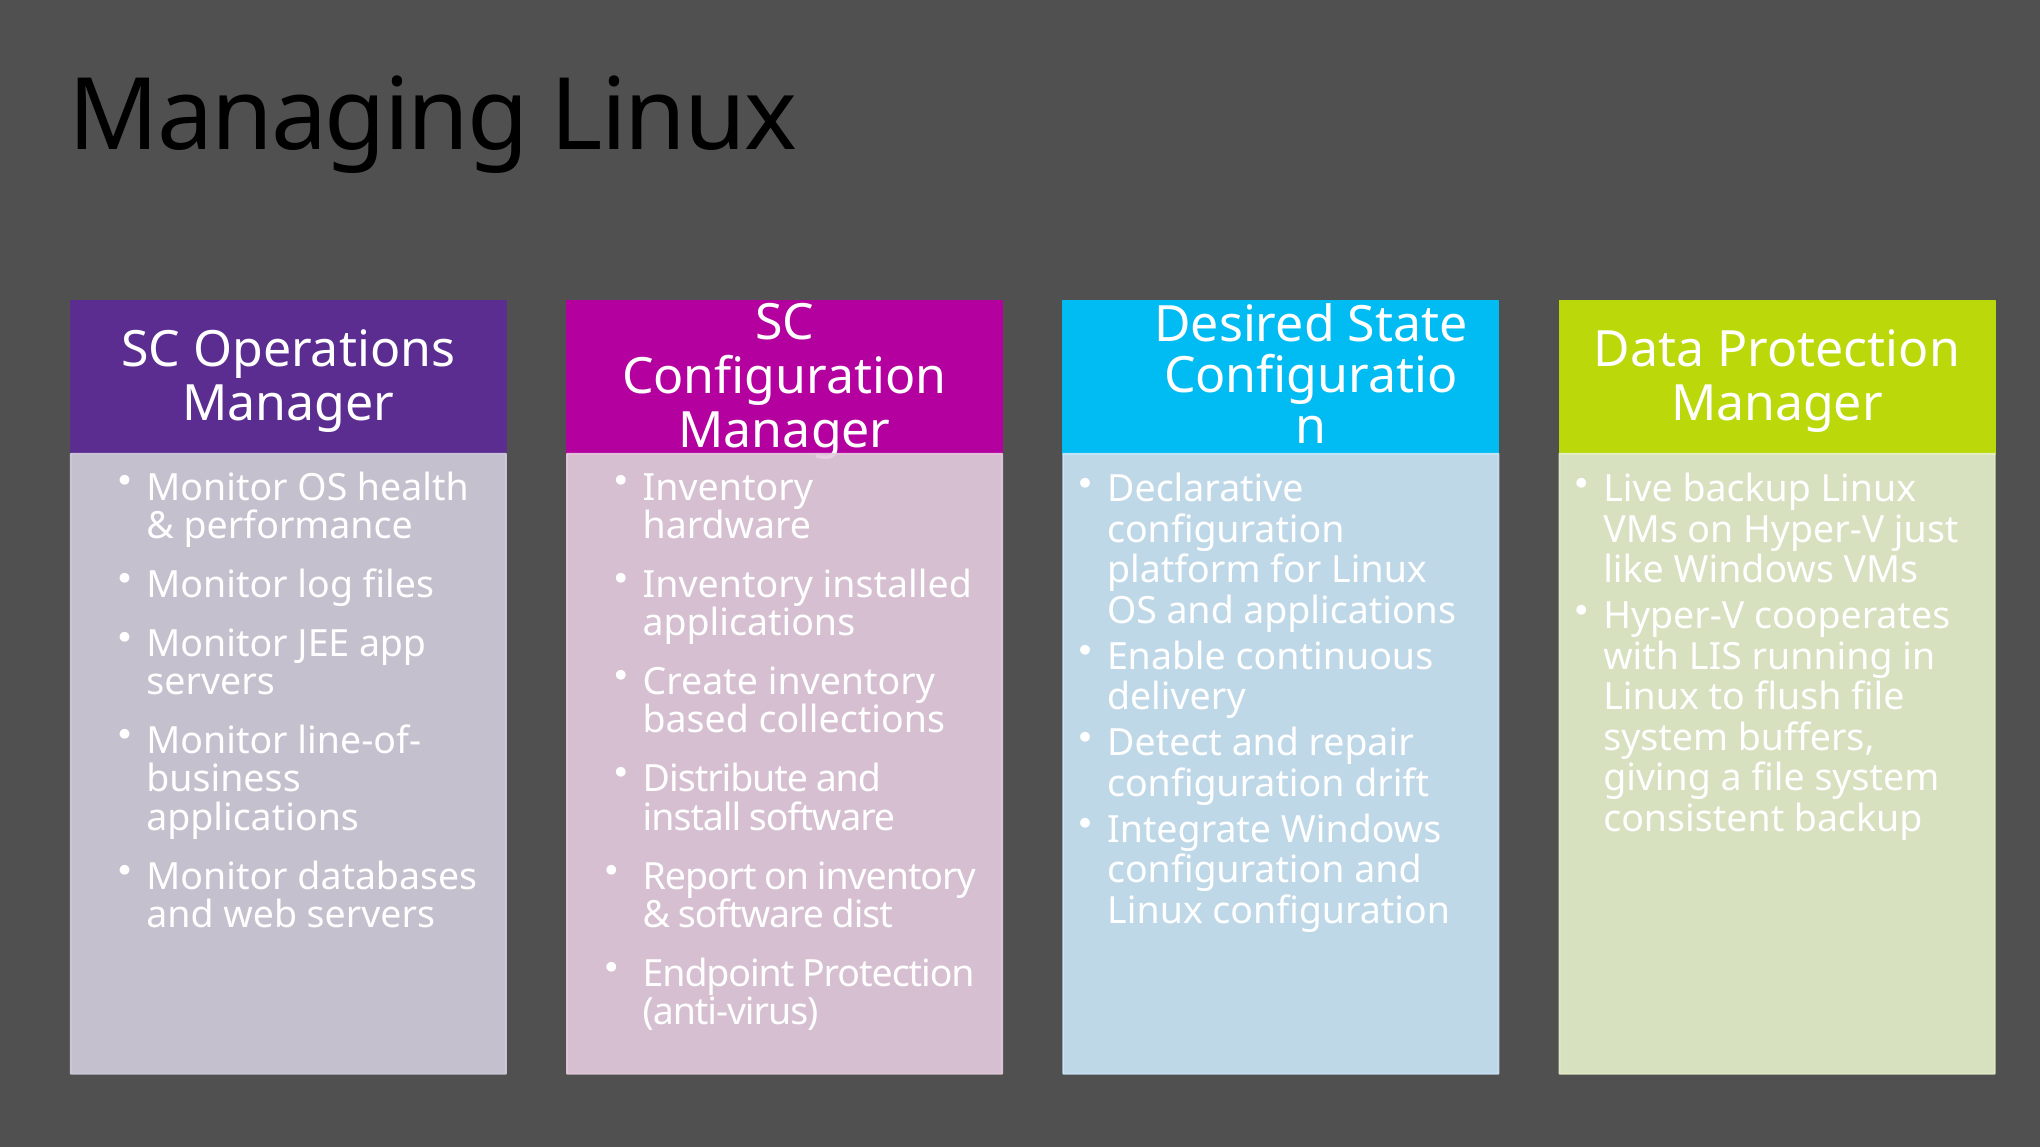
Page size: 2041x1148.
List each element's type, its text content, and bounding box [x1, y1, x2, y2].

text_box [69, 233, 1996, 1141]
title Managing Linux [45, 48, 1996, 199]
